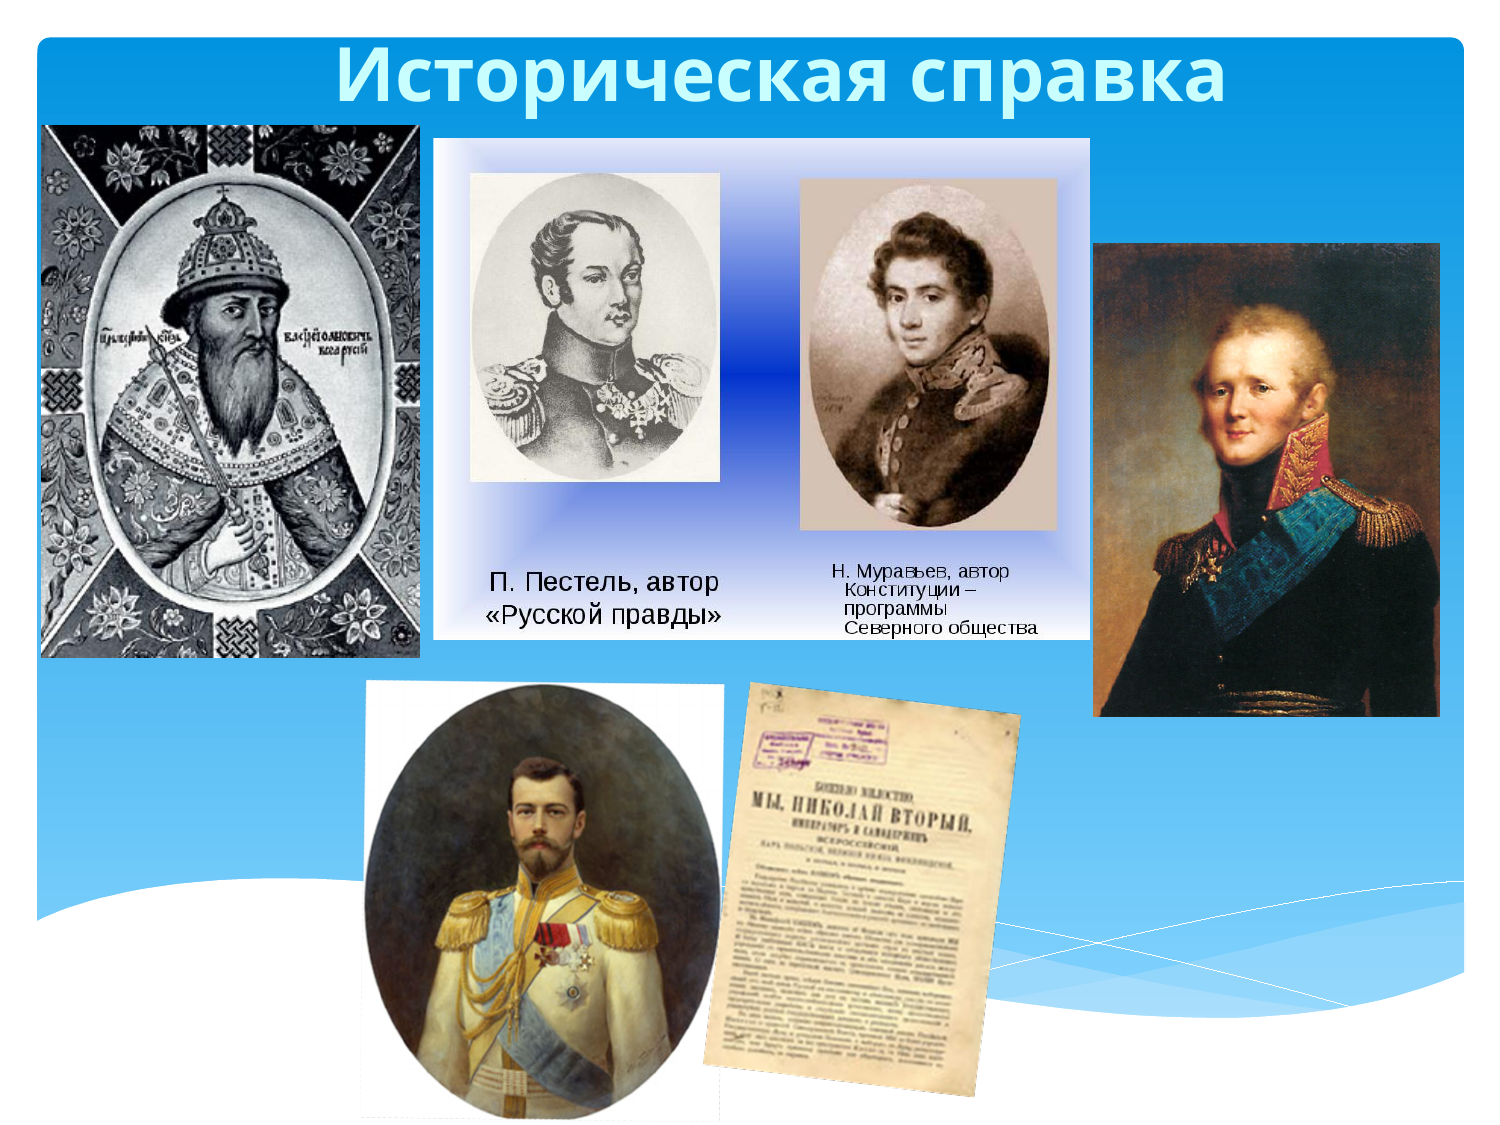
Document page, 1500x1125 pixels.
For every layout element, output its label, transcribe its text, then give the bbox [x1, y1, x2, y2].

picture [313, 139, 1091, 1125]
subtitle Историческая справка [196, 18, 1367, 150]
picture [40, 126, 420, 658]
picture [1092, 243, 1440, 717]
